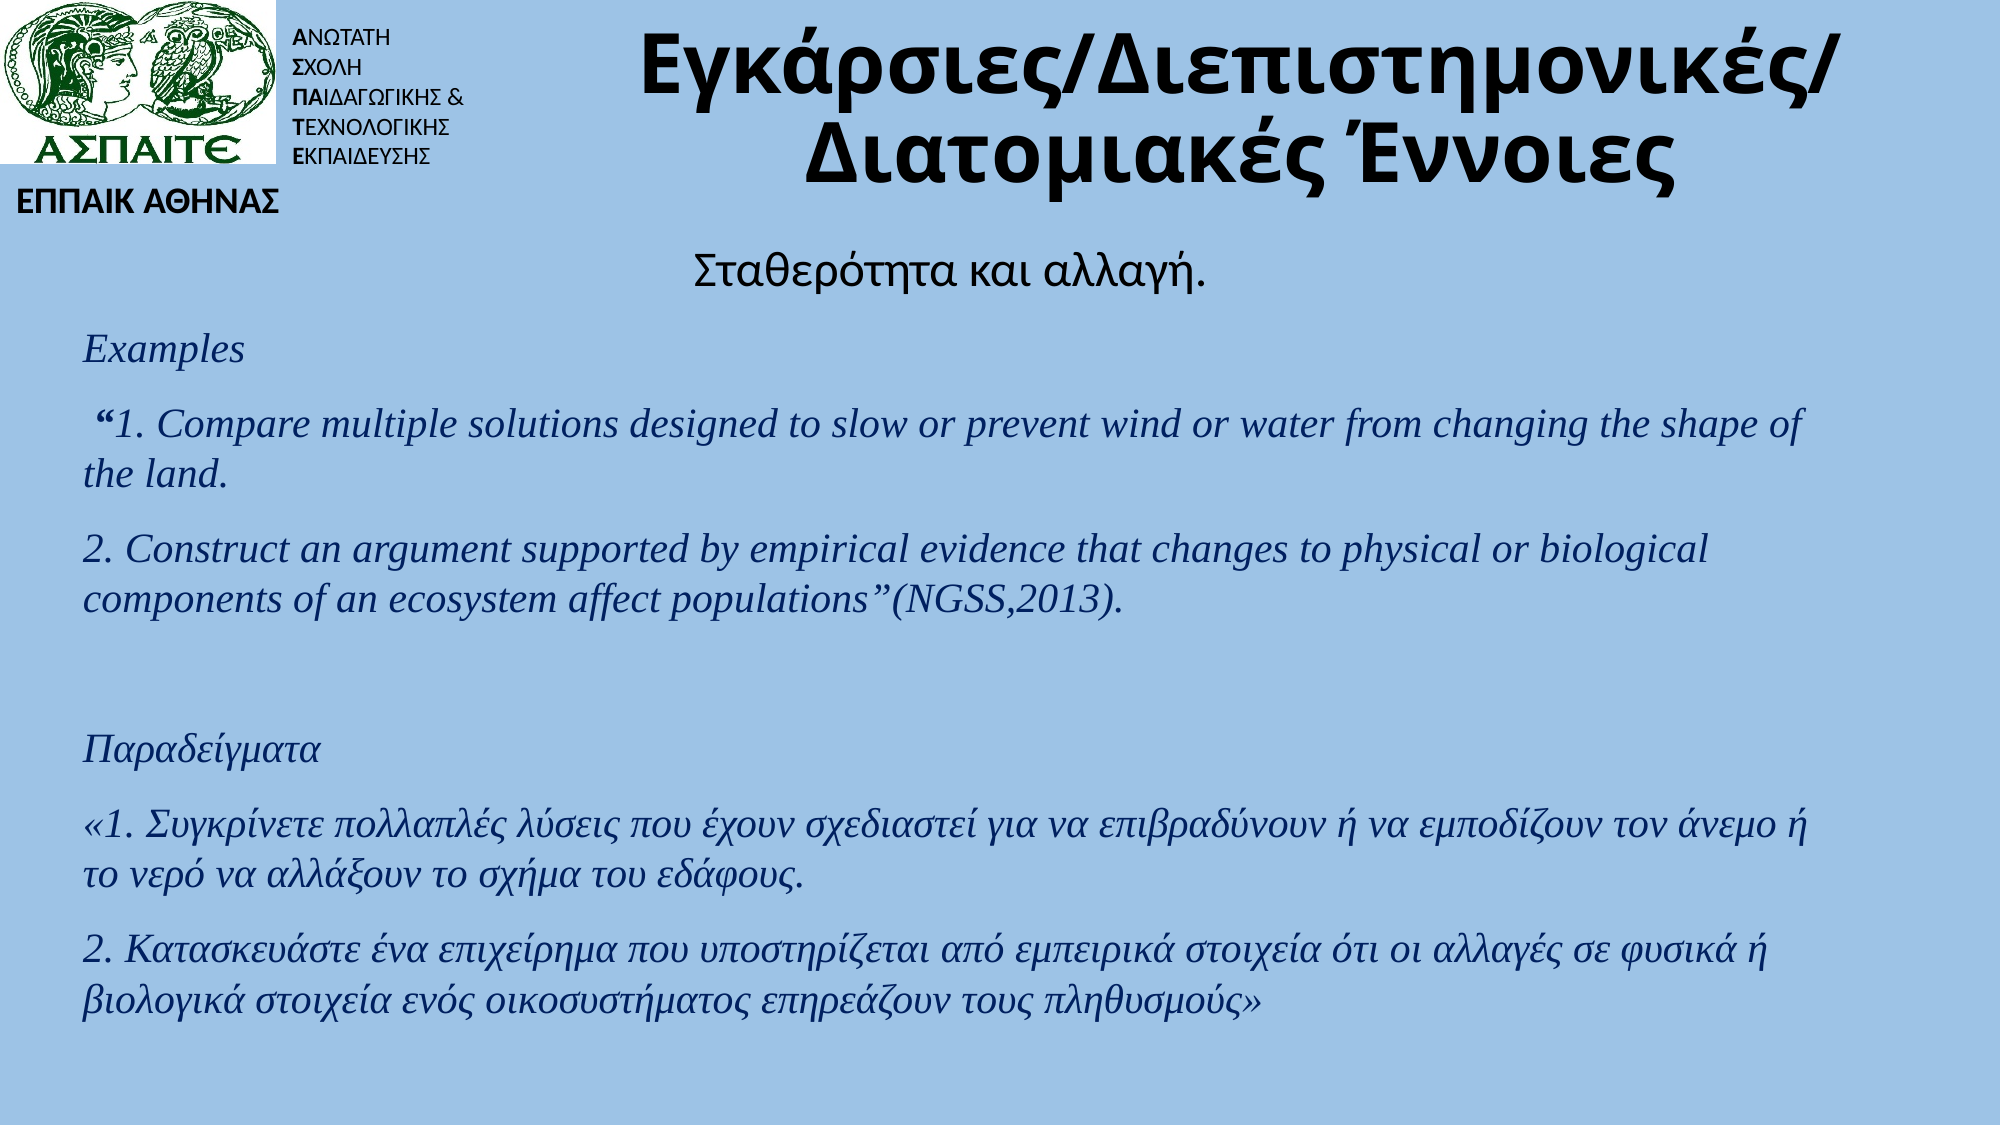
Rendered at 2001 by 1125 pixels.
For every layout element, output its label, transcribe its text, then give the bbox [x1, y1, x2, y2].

text_box Σταθερότητα και αλλαγή. Examples “1. Compare multiple solutions designed to slow or prevent wind or water from changing the shape of the land. 2. Construct an argument supported by empirical evidence that changes to physical or biological components of an ecosystem affect populations”(NGSS,2013). Παραδείγματα «1. Συγκρίνετε πολλαπλές λύσεις που έχουν σχεδιαστεί για να επιβραδύνουν ή να εμποδίζουν τον άνεμο ή το νερό να αλλάξουν το σχήμα του εδάφους. 2. Κατασκευάστε ένα επιχείρημα που υποστηρίζεται από εμπειρικά στοιχεία ότι οι αλλαγές σε φυσικά ή βιολογικά στοιχεία ενός οικοσυστήματος επηρεάζουν τους πληθυσμούς» [68, 228, 1845, 1029]
text_box ΕΠΠΑΙΚ ΑΘΗΝΑΣ [1, 168, 295, 229]
title Εγκάρσιες/Διεπιστημονικές/Διατομιακές Έννοιες [492, 12, 1989, 209]
text_box ΑΝΩΤΑΤΗ ΣΧΟΛΗ ΠΑΙΔΑΓΩΓΙΚΗΣ & ΤΕΧΝΟΛΟΓΙΚΗΣ ΕΚΠΑΙΔΕΥΣΗΣ [277, 12, 493, 178]
picture [0, 0, 276, 164]
